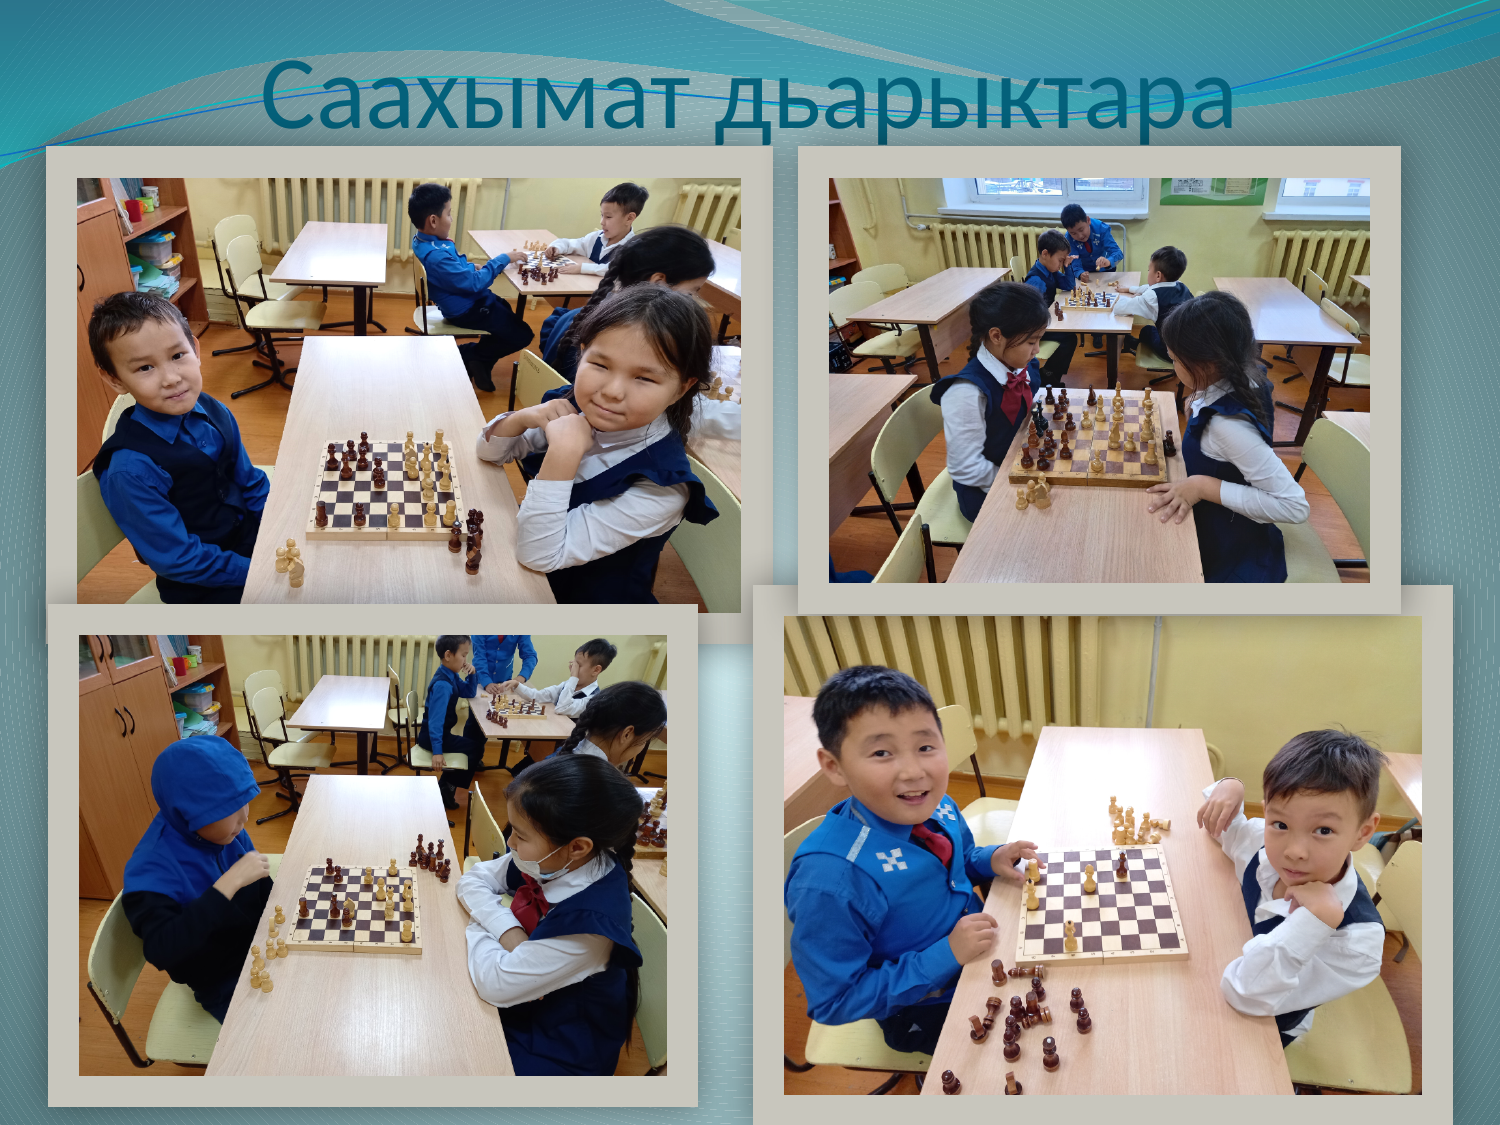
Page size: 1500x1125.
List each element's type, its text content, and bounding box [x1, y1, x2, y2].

title Саахымат дьарыктара [75, 0, 1425, 149]
picture [829, 177, 1371, 584]
picture [78, 634, 668, 1077]
picture [783, 615, 1423, 1095]
picture [76, 177, 742, 614]
